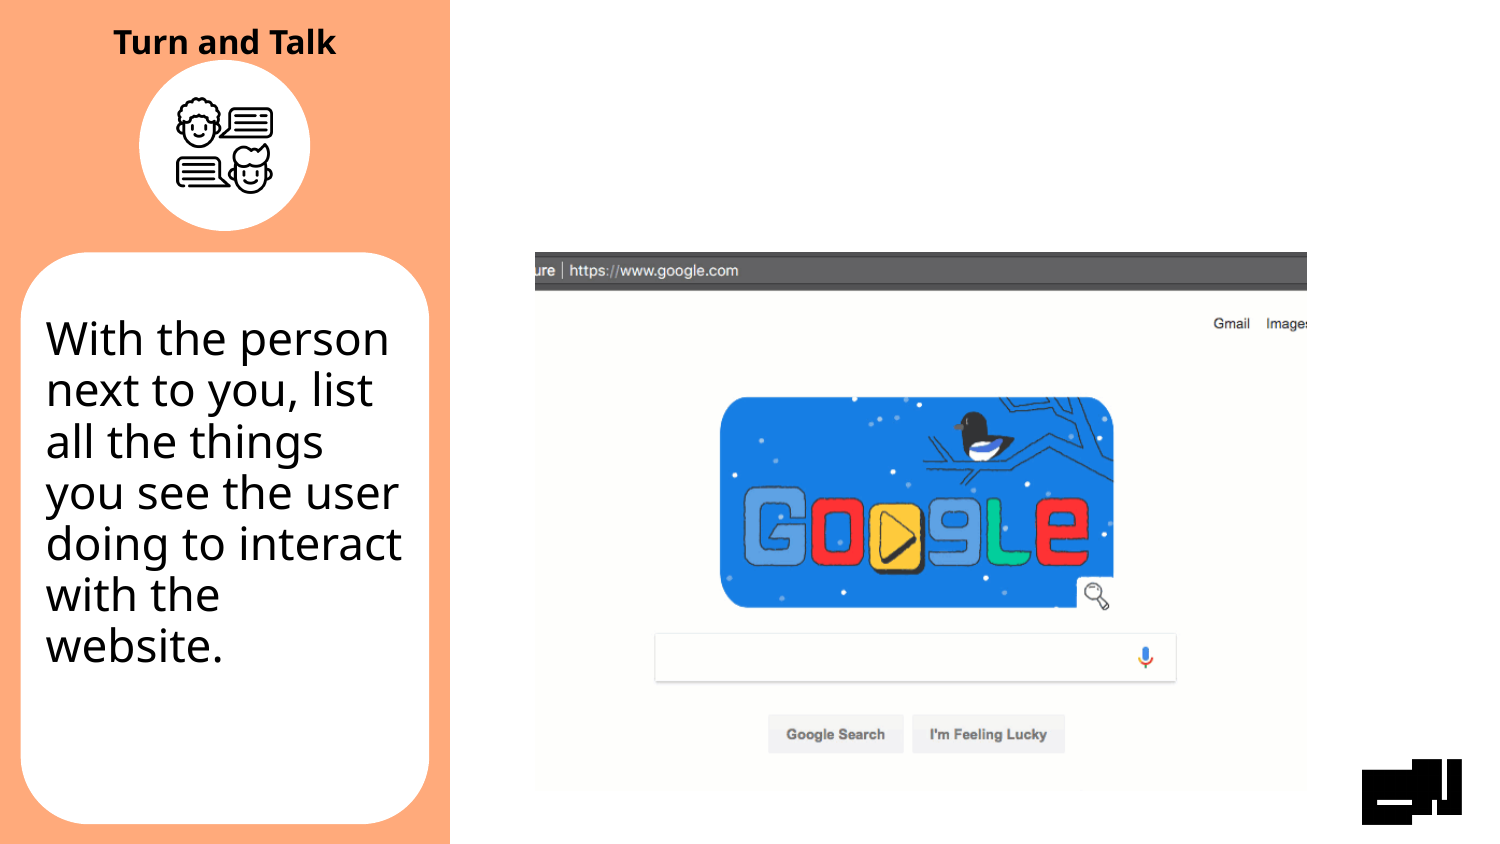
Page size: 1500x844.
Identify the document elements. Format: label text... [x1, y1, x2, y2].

picture [176, 97, 273, 194]
title With the person next to you, list all the things you see the user doing to interact with the website. [30, 300, 422, 792]
picture [535, 252, 1308, 791]
picture [1362, 759, 1462, 825]
